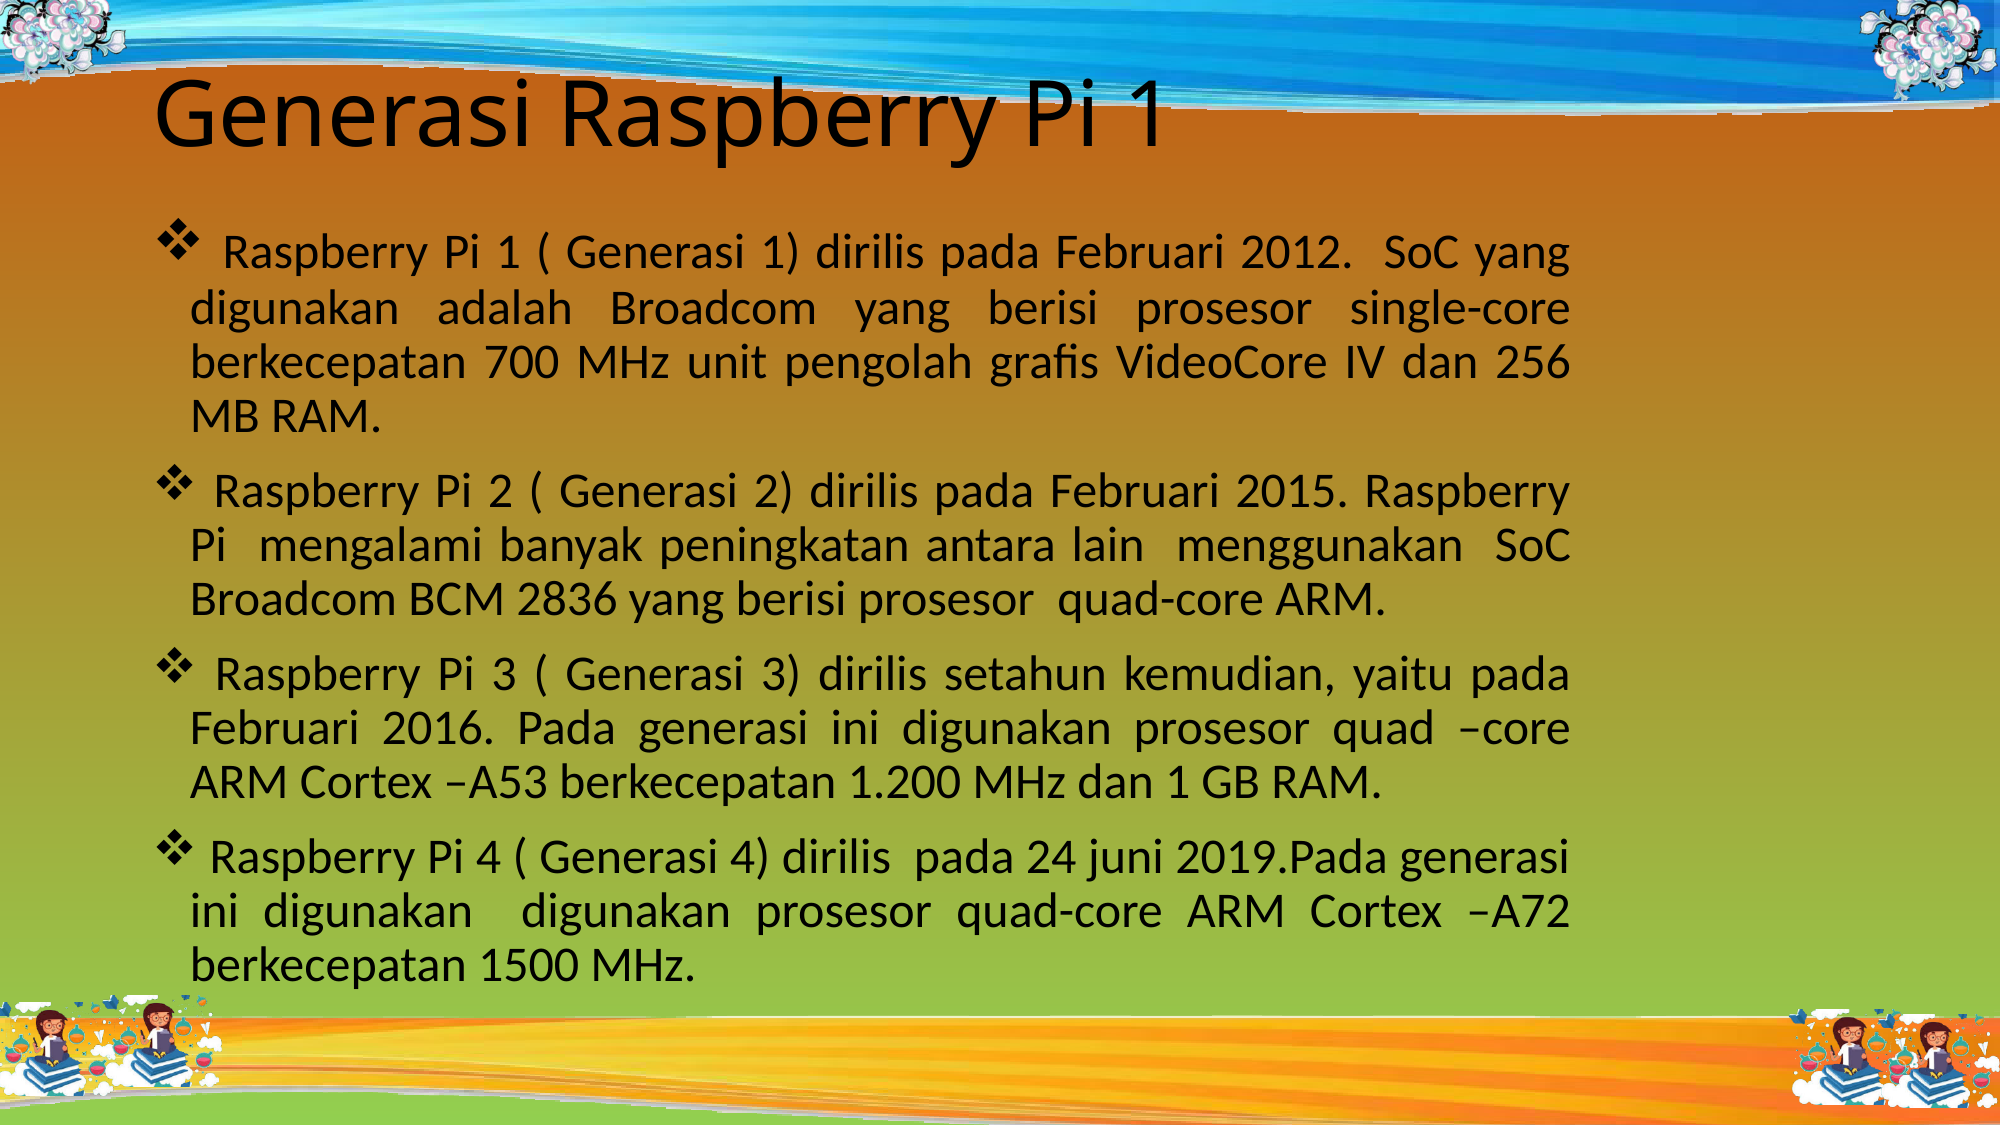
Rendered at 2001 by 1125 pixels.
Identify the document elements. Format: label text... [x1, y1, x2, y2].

title Generasi Raspberry Pi 1 [137, 59, 1587, 211]
picture [0, 0, 2000, 126]
picture [1758, 68, 1776, 72]
picture [0, 65, 16, 69]
picture [0, 995, 2001, 1125]
list Raspberry Pi 1 ( Generasi 1) dirilis pada Februari 2012. SoC yang digunakan adalah Broadcom yang berisi prosesor single-core berkecepatan 700 MHz unit pengolah grafis VideoCore IV dan 256 MB RAM. Raspberry Pi 2 ( Generasi 2) dirilis pada Februari 2015. Raspberry Pi mengalami banyak peningkatan antara lain menggunakan SoC Broadcom BCM 2836 yang berisi prosesor quad-core ARM. Raspberry Pi 3 ( Generasi 3) dirilis setahun kemudian, yaitu pada Februari 2016. Pada generasi ini digunakan prosesor quad –core ARM Cortex –A53 berkecepatan 1.200 MHz dan 1 GB RAM. Raspberry Pi 4 ( Generasi 4) dirilis pada 24 juni 2019.Pada generasi ini digunakan digunakan prosesor quad-core ARM Cortex –A72 berkecepatan 1500 MHz. [137, 211, 1587, 1007]
